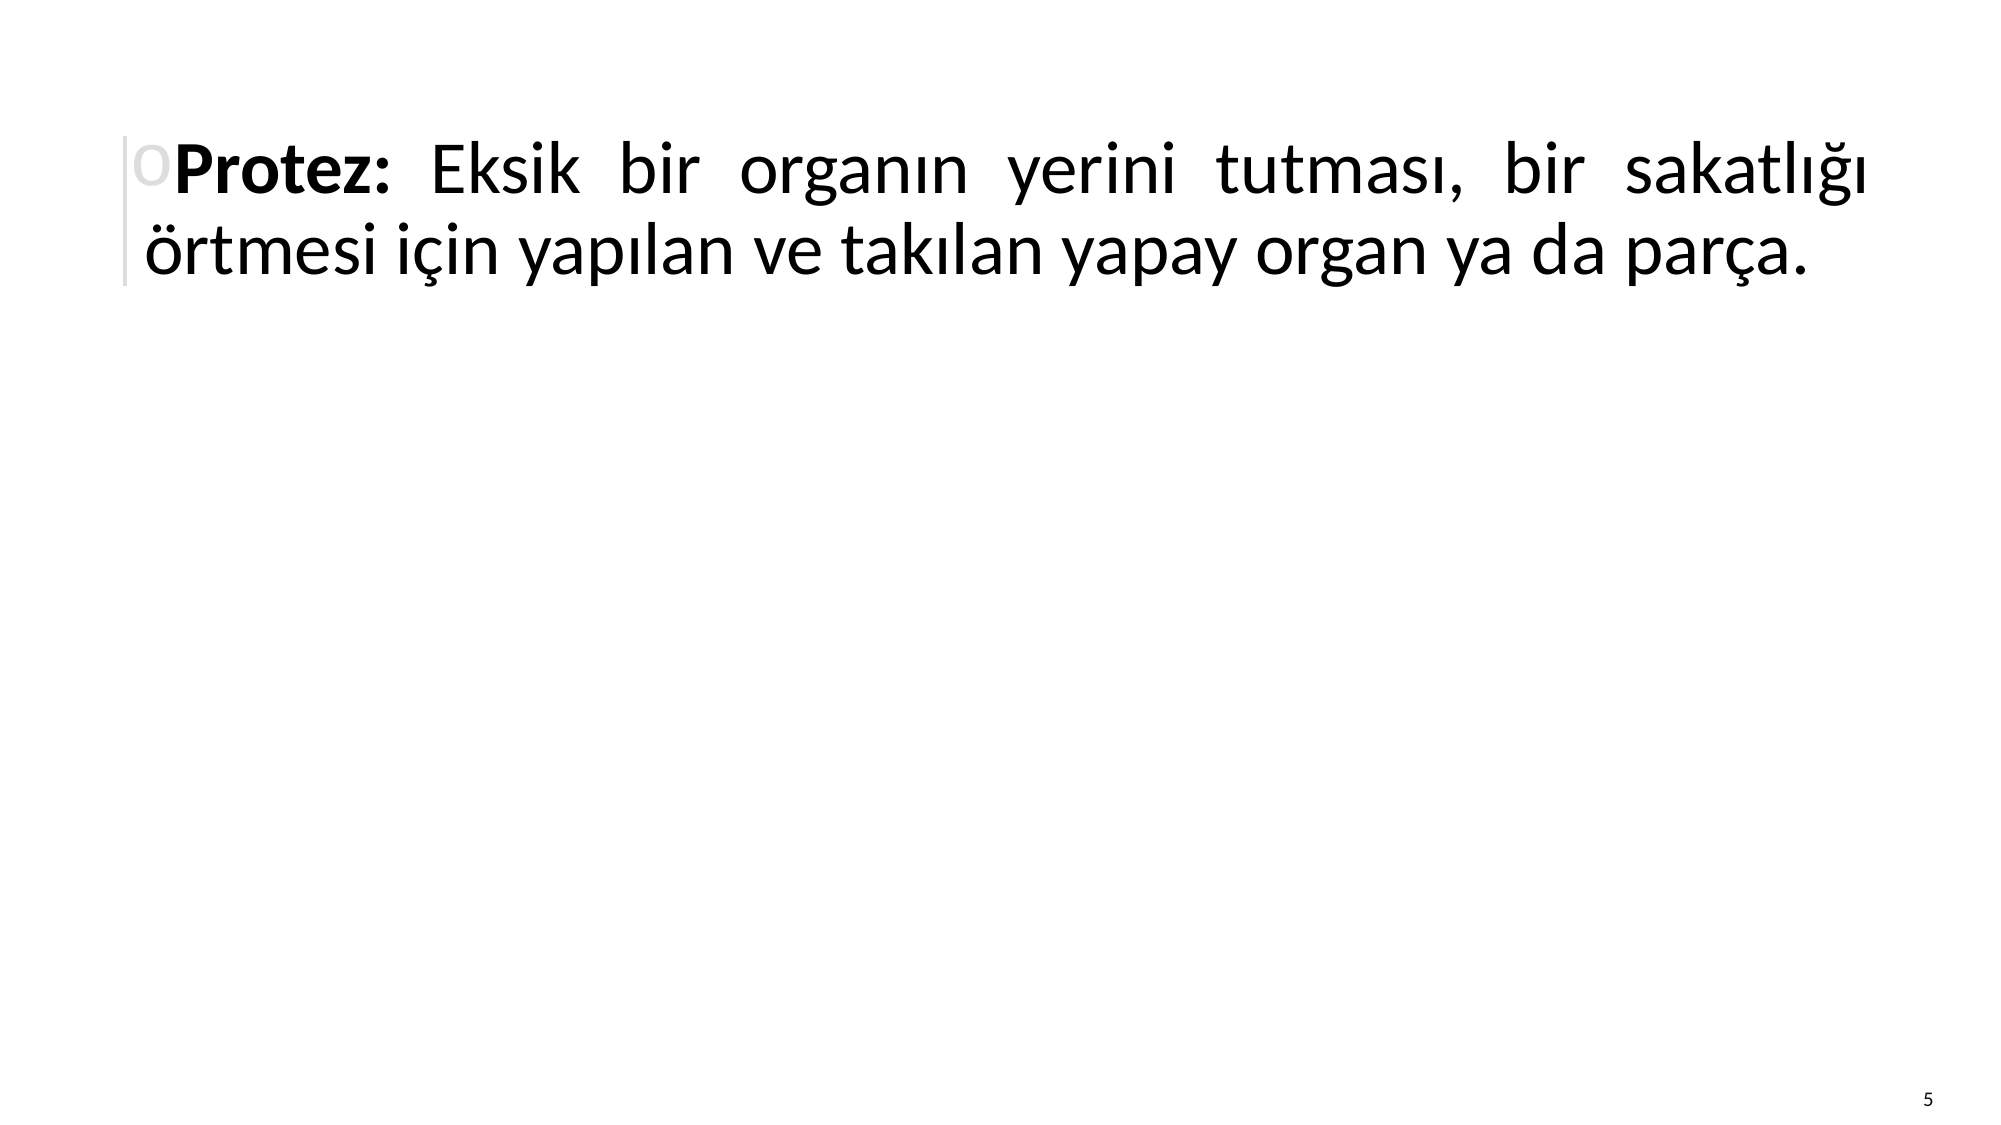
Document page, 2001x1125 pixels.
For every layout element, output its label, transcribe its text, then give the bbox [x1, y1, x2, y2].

list Protez: Eksik bir organın yerini tutması, bir sakatlığı örtmesi için yapılan ve takılan yapay organ ya da parça. [121, 121, 1879, 318]
slide_number 5 [1908, 1072, 2000, 1125]
